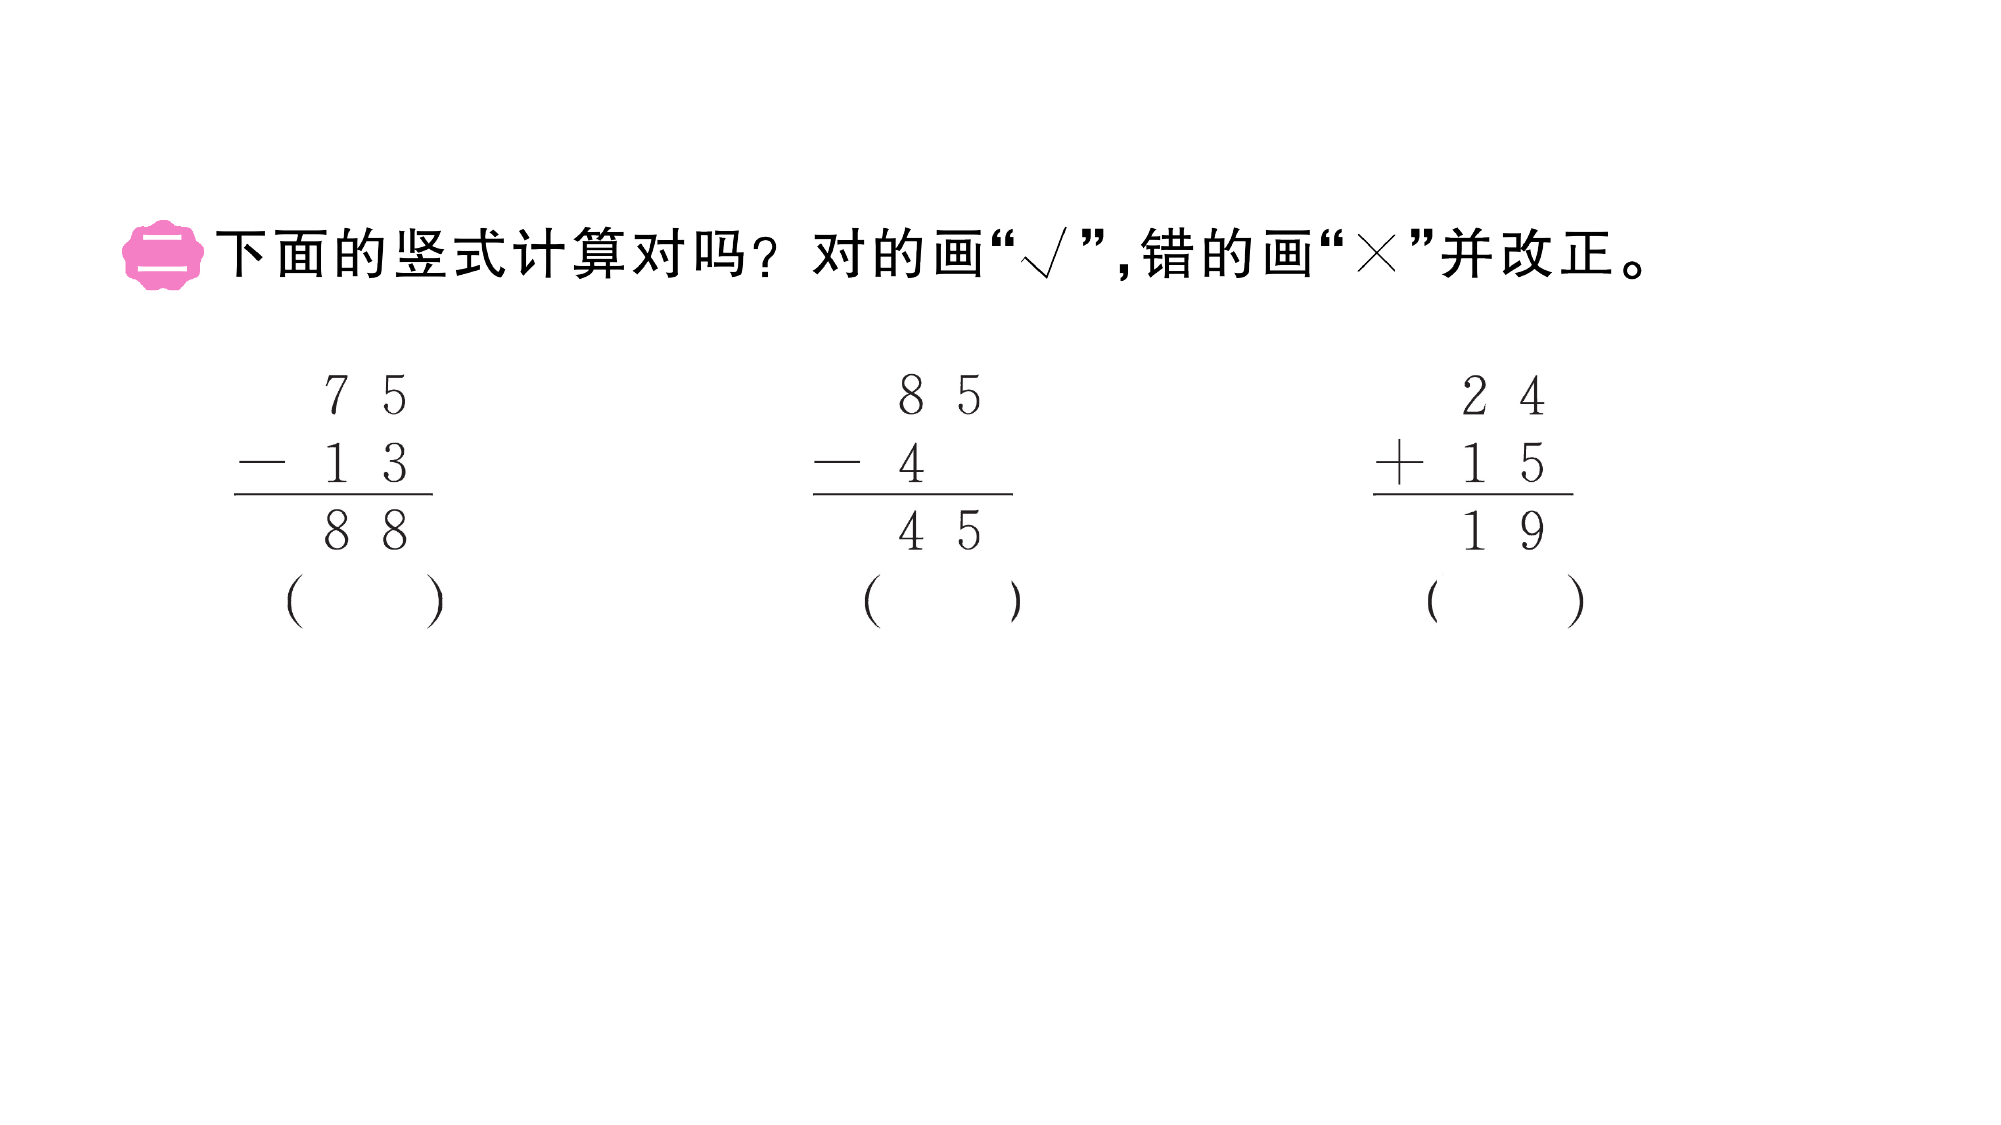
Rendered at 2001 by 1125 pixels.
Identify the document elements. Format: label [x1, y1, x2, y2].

picture [118, 177, 2000, 669]
